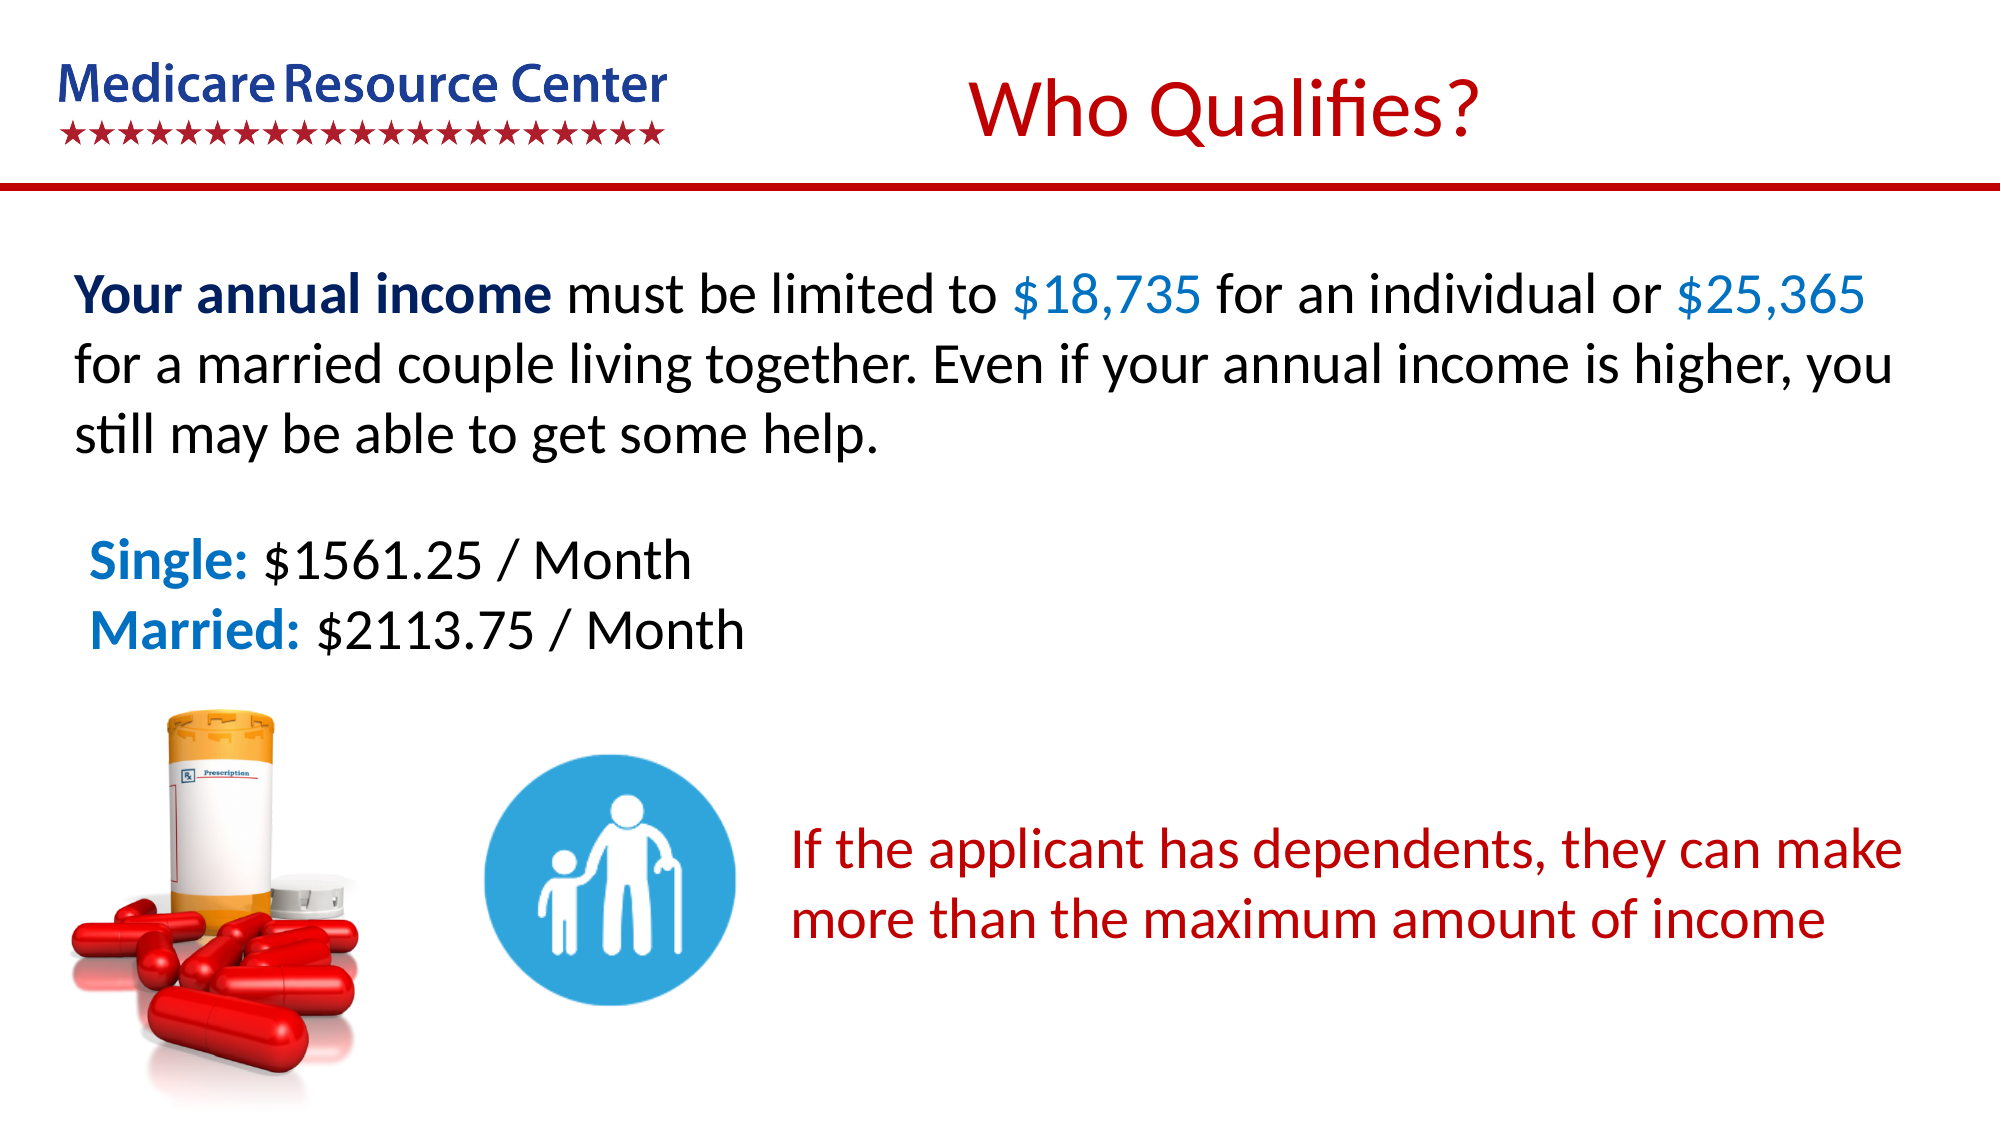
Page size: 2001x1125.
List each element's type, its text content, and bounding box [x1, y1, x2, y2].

text_box If the applicant has dependents, they can make more than the maximum amount of income [864, 802, 1939, 958]
text_box Single: $1561.25 / Month Married: $2113.75 / Month [75, 513, 1914, 669]
picture [39, 698, 864, 1113]
text_box Your annual income must be limited to $18,735 for an individual or $25,365 for a married couple living together. Even if your annual income is higher, you still may be able to get some help. [59, 247, 1914, 473]
text_box Who Qualifies? [953, 45, 1725, 160]
picture [59, 62, 667, 145]
